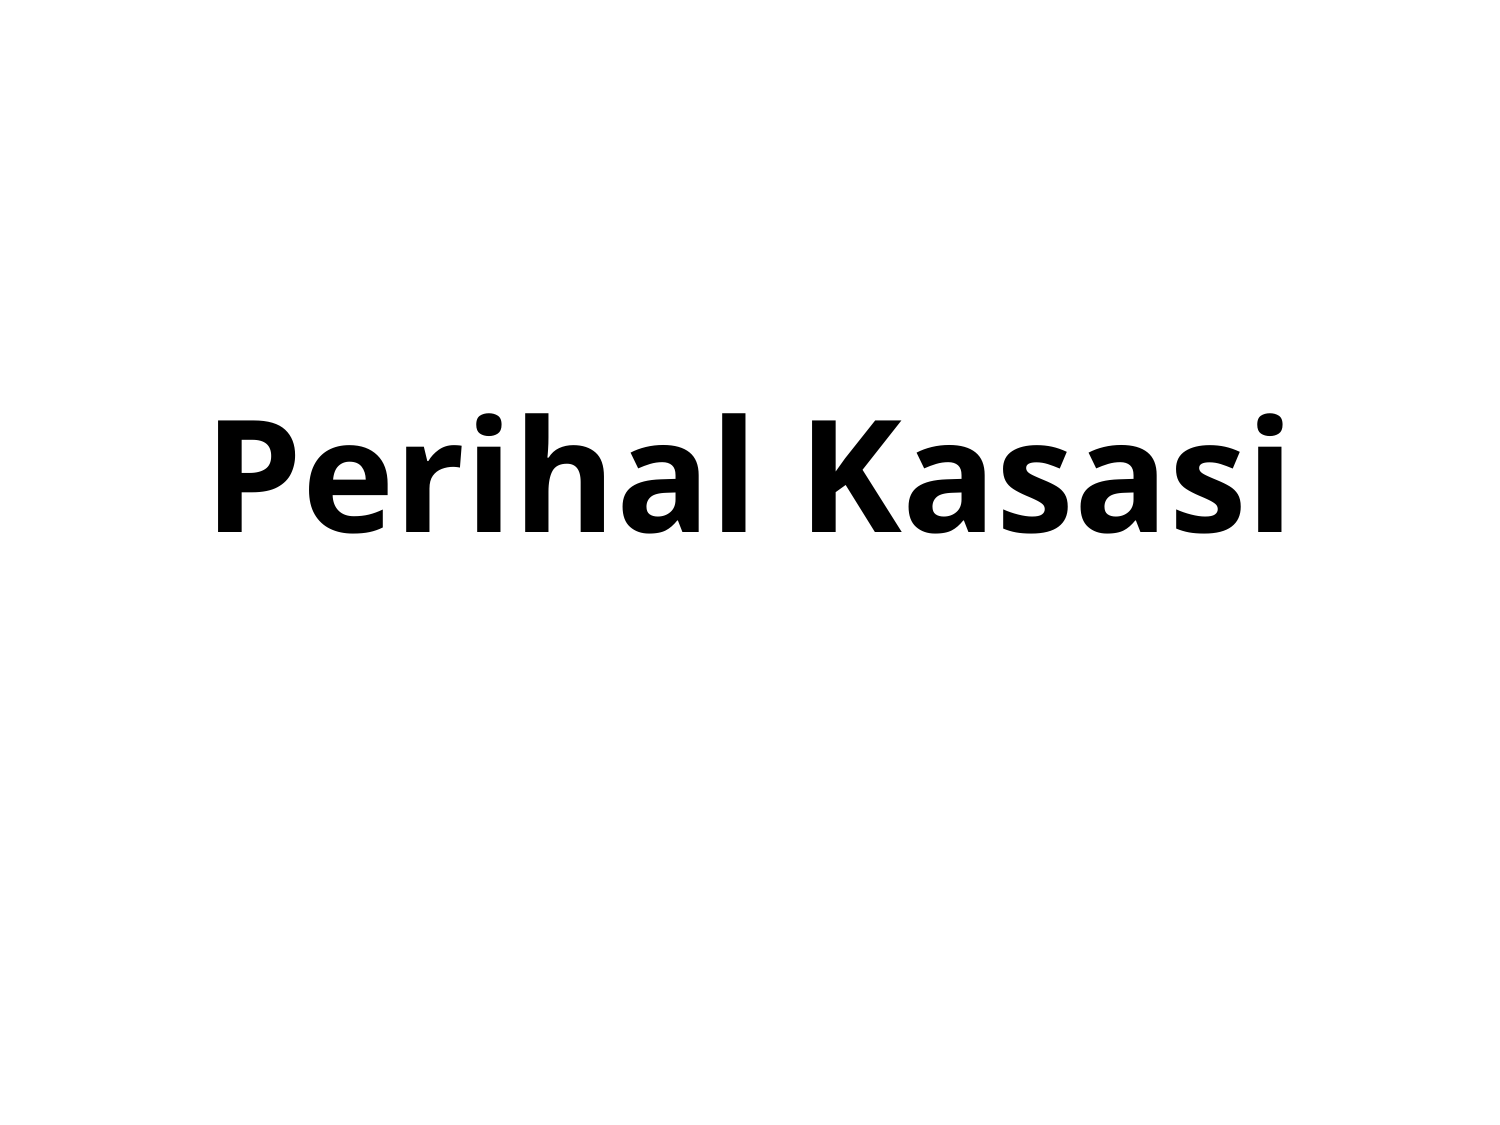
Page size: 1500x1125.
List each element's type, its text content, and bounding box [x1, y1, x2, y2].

title Perihal Kasasi [112, 349, 1388, 591]
